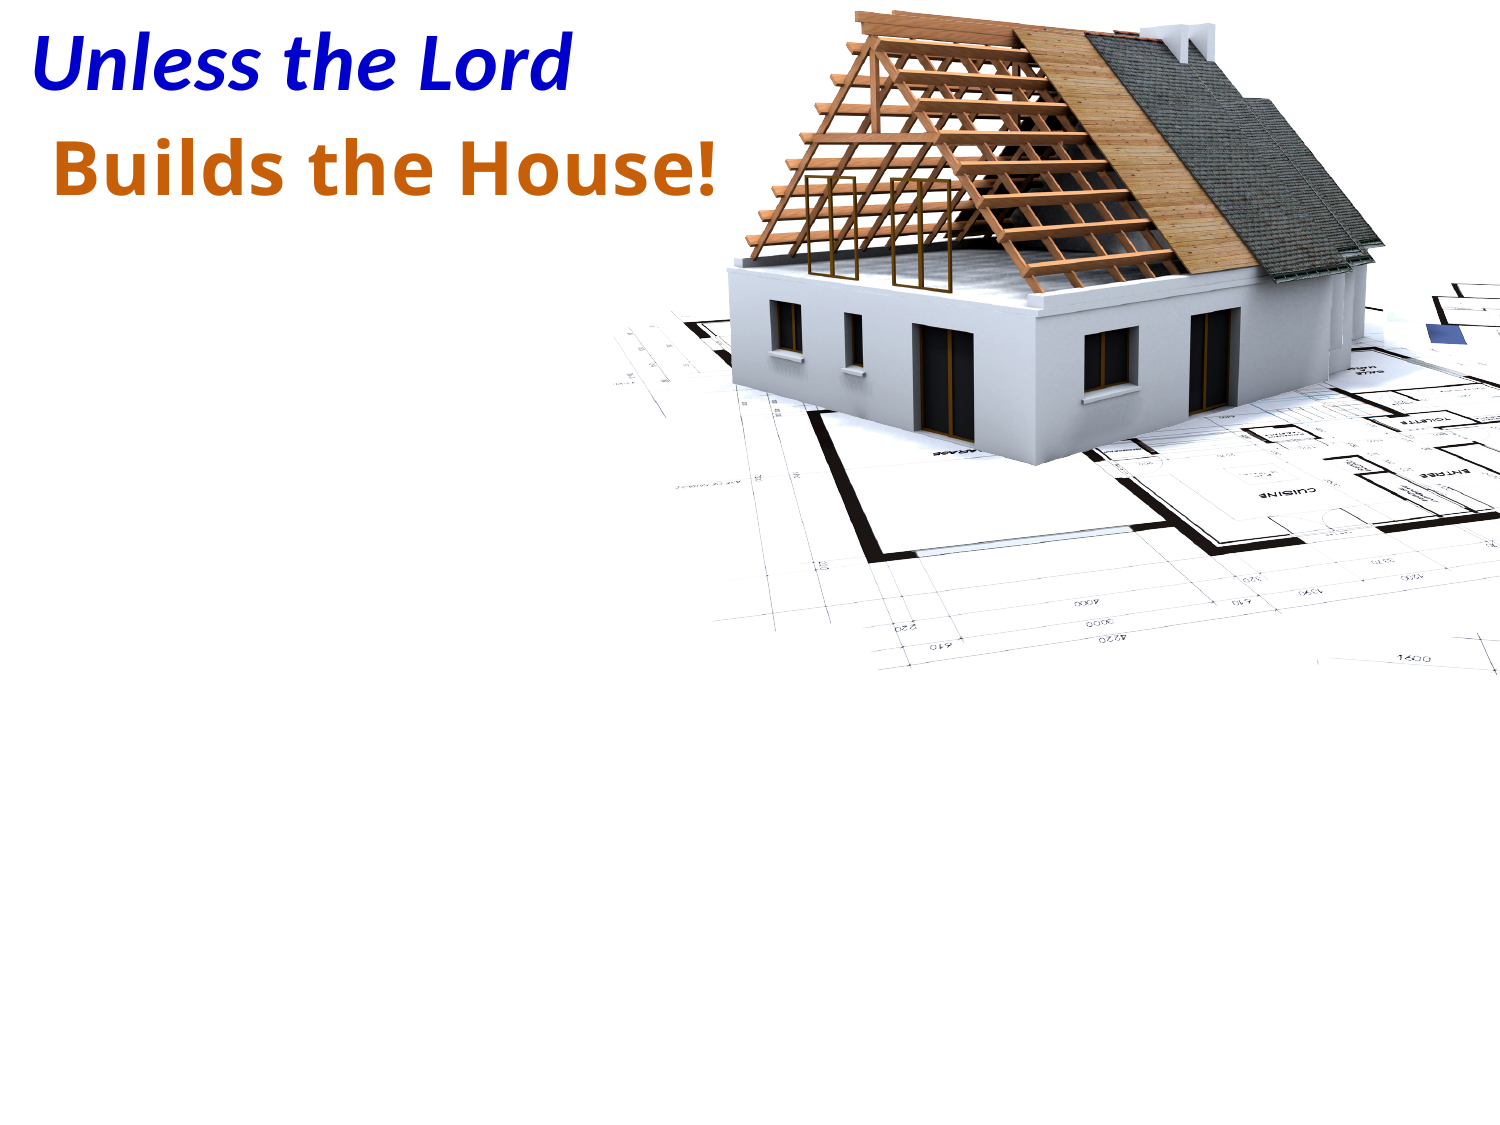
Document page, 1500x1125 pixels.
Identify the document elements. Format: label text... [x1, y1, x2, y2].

picture [605, 0, 1500, 676]
text_box Builds the House! [35, 112, 600, 218]
text_box Unless the Lord [15, 0, 603, 115]
